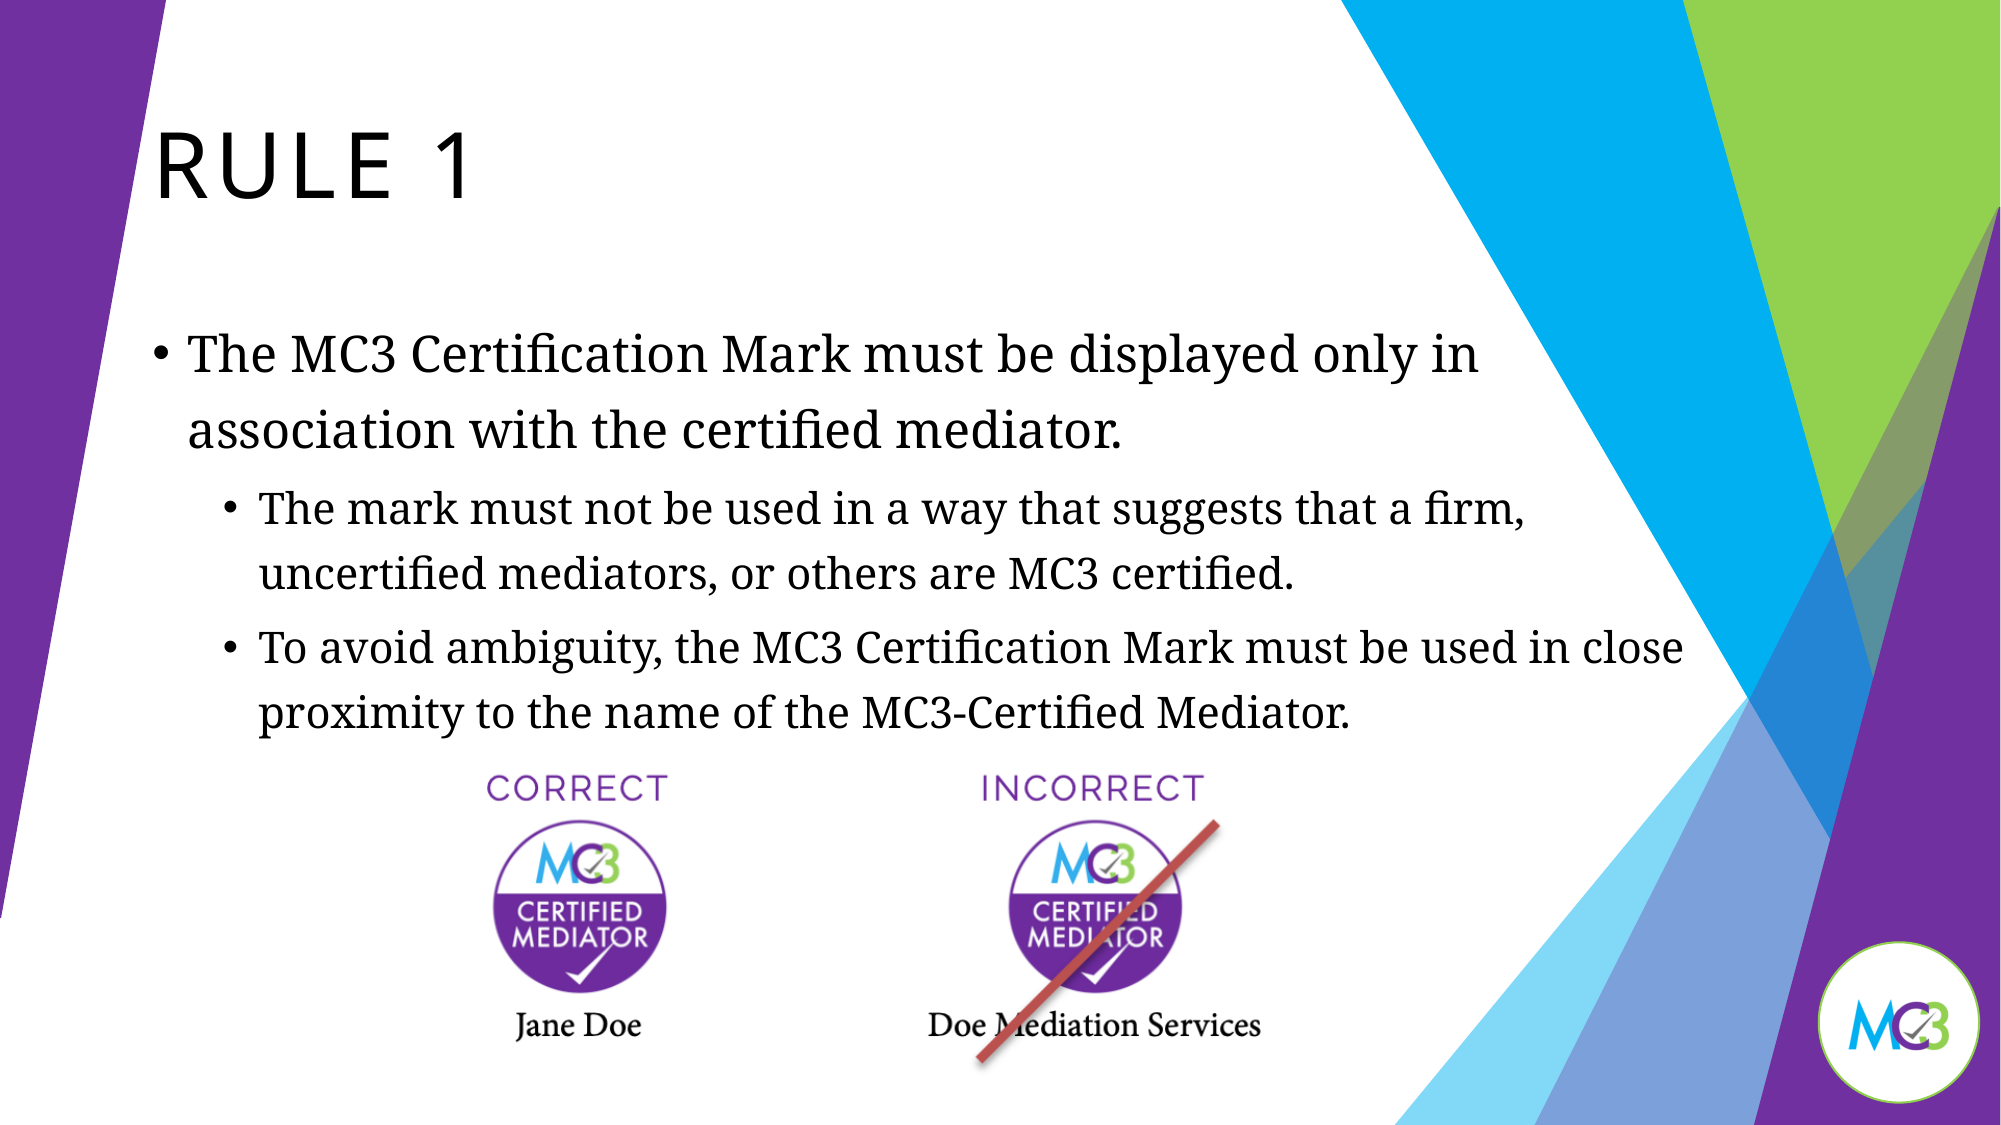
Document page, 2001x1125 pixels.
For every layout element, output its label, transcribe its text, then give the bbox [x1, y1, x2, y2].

list The MC3 Certification Mark must be displayed only in association with the certified mediator. The mark must not be used in a way that suggests that a firm, uncertified mediators, or others are MC3 certified. To avoid ambiguity, the MC3 Certification Mark must be used in close proximity to the name of the MC3-Certified Mediator. [137, 299, 1751, 750]
picture [460, 734, 1290, 1085]
picture [1848, 994, 1949, 1051]
title Rule 1 [137, 59, 1751, 278]
